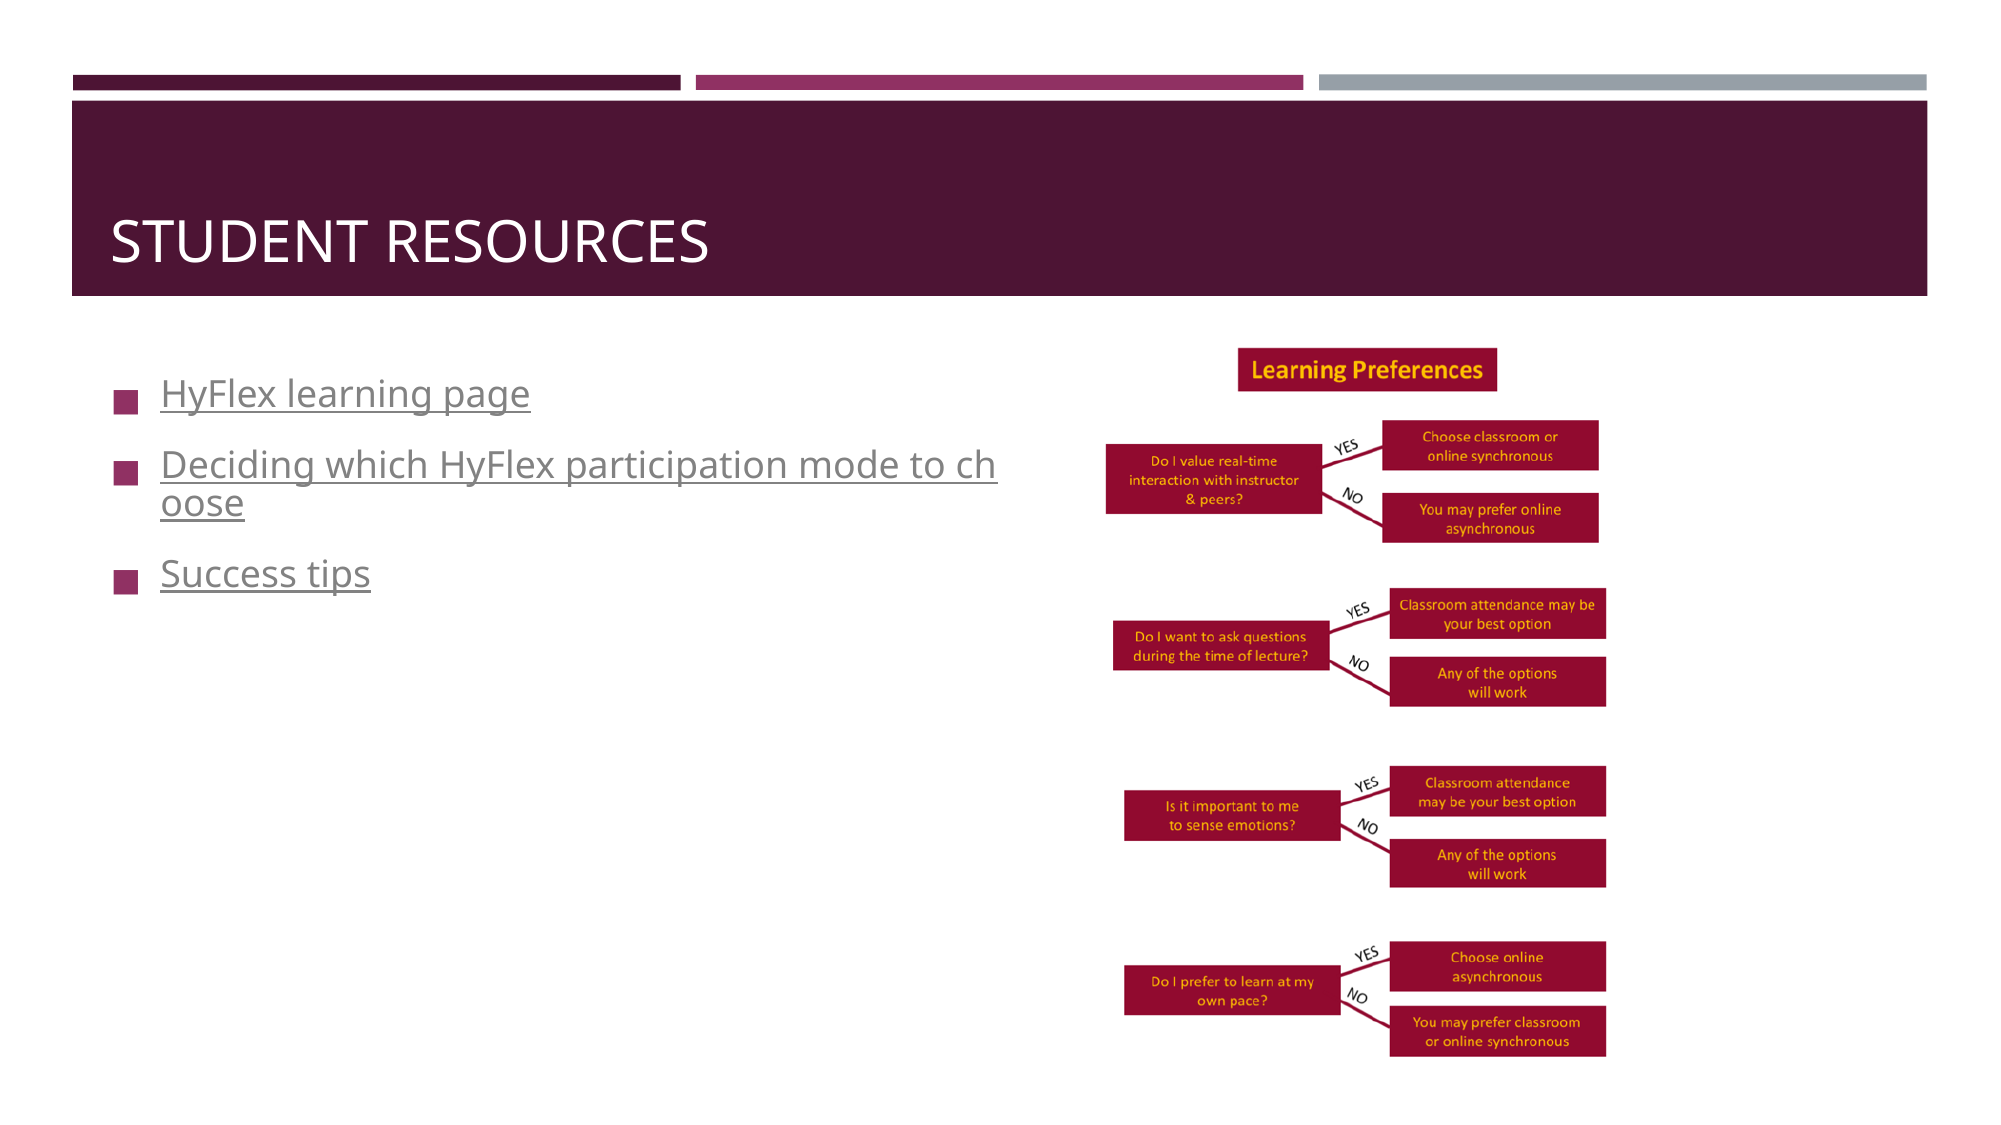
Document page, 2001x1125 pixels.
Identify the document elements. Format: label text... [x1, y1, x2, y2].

picture [1094, 340, 1611, 1062]
title STUDENT RESOURCES [95, 115, 1905, 282]
list HyFlex learning page Deciding which HyFlex participation mode to choose Success tips [95, 321, 1023, 613]
